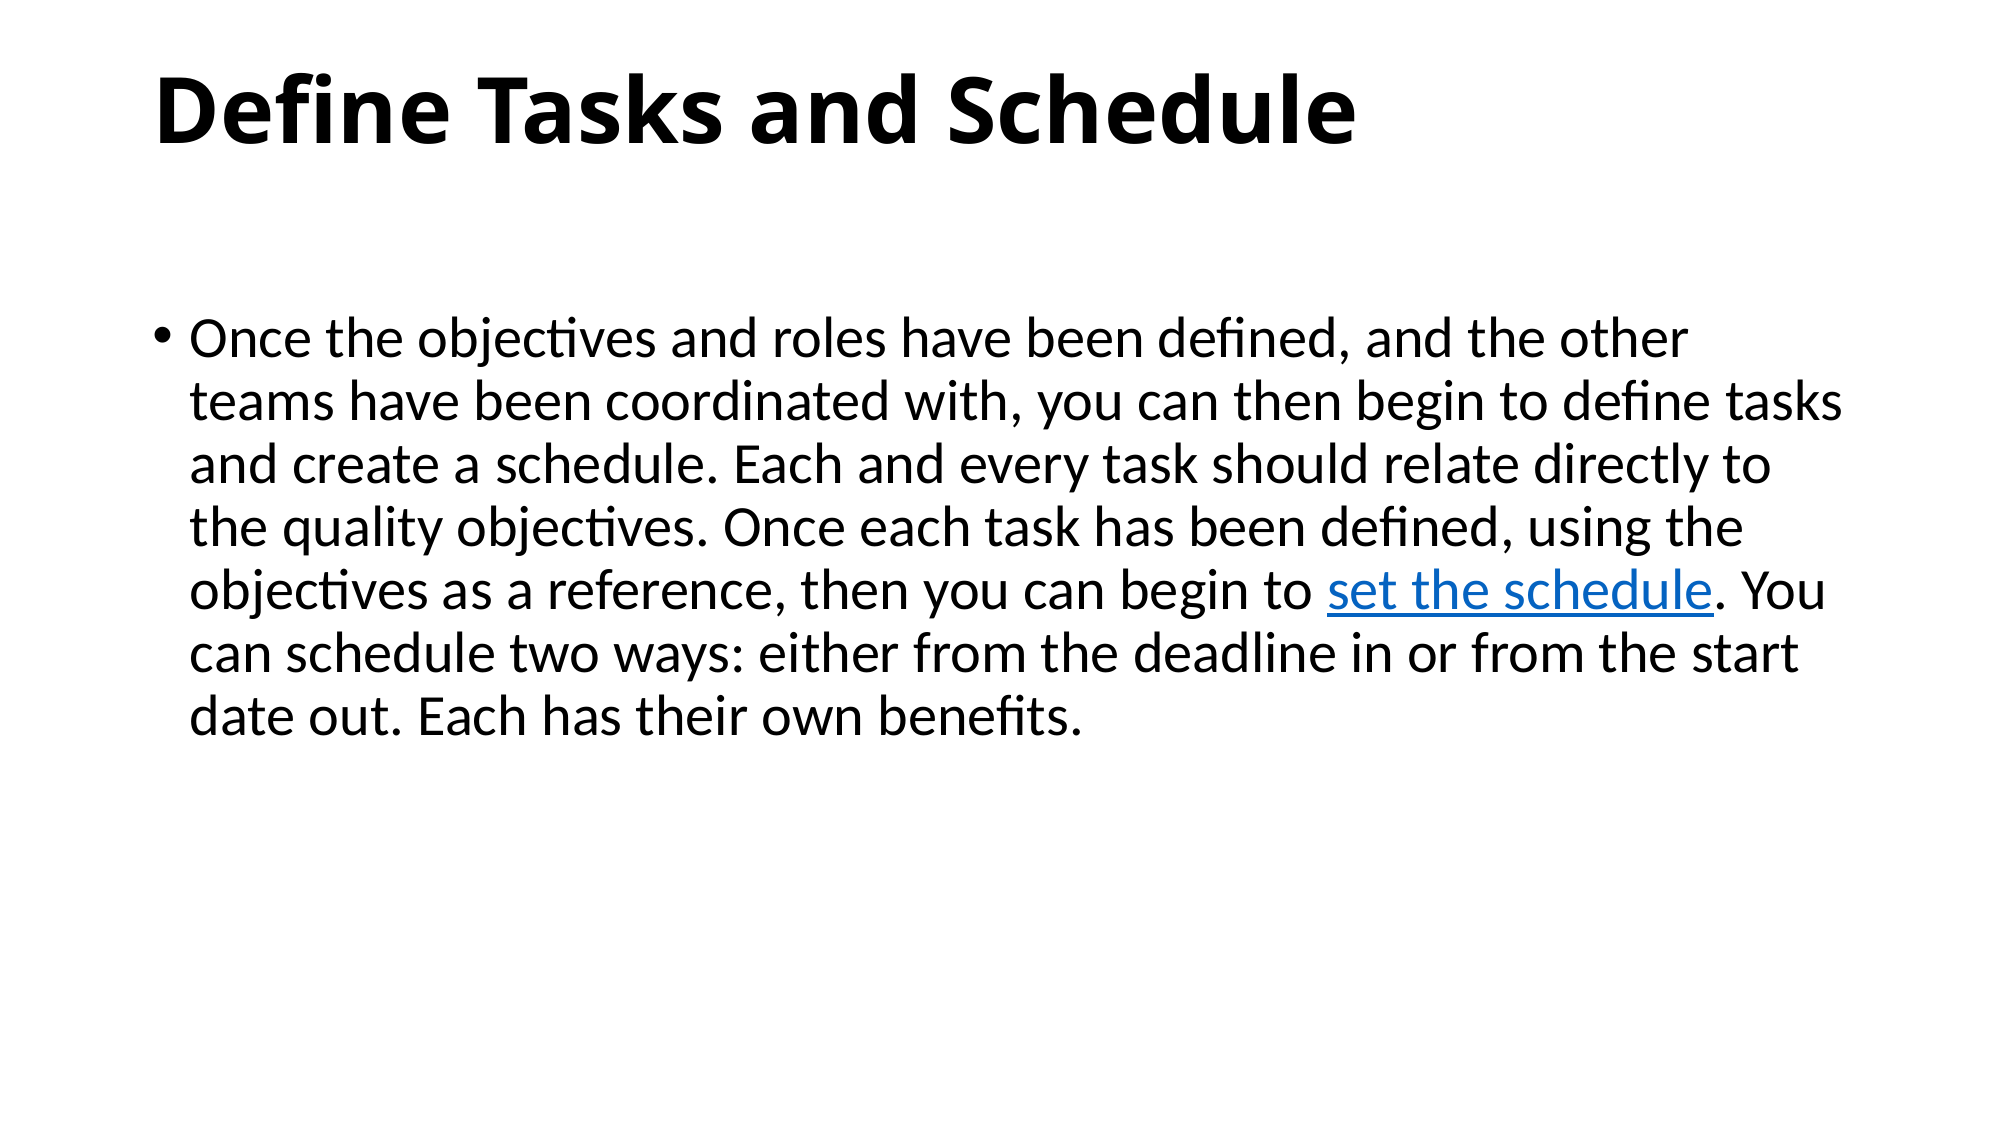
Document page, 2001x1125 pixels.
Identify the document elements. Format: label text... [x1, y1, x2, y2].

list Once the objectives and roles have been defined, and the other teams have been coordinated with, you can then begin to define tasks and create a schedule. Each and every task should relate directly to the quality objectives. Once each task has been defined, using the objectives as a reference, then you can begin to set the schedule. You can schedule two ways: either from the deadline in or from the start date out. Each has their own benefits. [137, 299, 1863, 1014]
title Define Tasks and Schedule [137, 59, 1863, 278]
